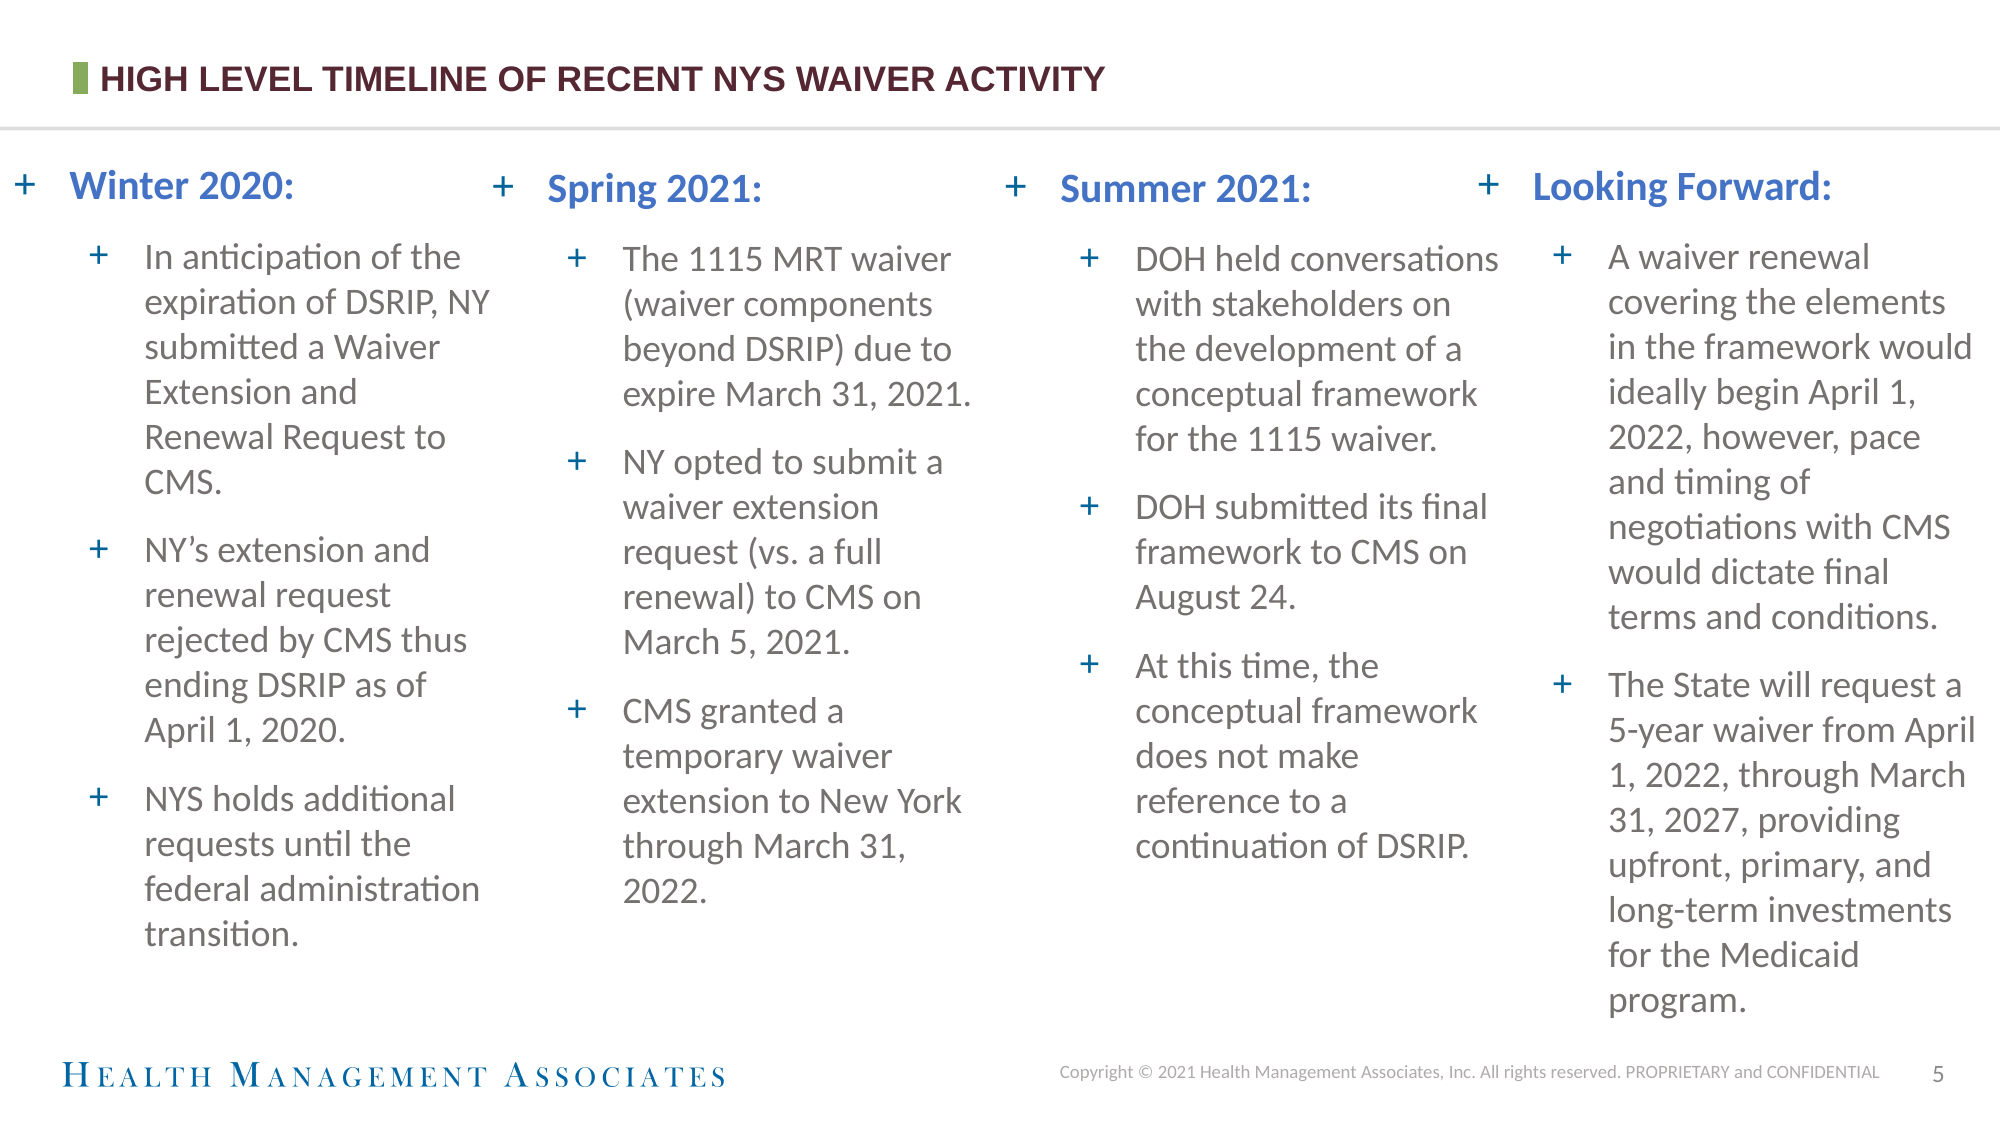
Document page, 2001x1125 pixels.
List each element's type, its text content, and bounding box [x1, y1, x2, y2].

text_box Winter 2020: In anticipation of the expiration of DSRIP, NY submitted a Waiver Extension and Renewal Request to CMS. NY’s extension and renewal request rejected by CMS thus ending DSRIP as of April 1, 2020. NYS holds additional requests until the federal administration transition. [0, 150, 512, 961]
text_box Looking Forward: A waiver renewal covering the elements in the framework would ideally begin April 1, 2022, however, pace and timing of negotiations with CMS would dictate final terms and conditions. The State will request a 5-year waiver from April 1, 2022, through March 31, 2027, providing upfront, primary, and long-term investments for the Medicaid program. [1462, 150, 1995, 1101]
text_box Summer 2021: DOH held conversations with stakeholders on the development of a conceptual framework for the 1115 waiver. DOH submitted its final framework to CMS on August 24. At this time, the conceptual framework does not make reference to a continuation of DSRIP. [989, 153, 1522, 874]
picture [62, 1062, 724, 1087]
text_box Spring 2021: The 1115 MRT waiver (waiver components beyond DSRIP) due to expire March 31, 2021. NY opted to submit a waiver extension request (vs. a full renewal) to CMS on March 5, 2021. CMS granted a temporary waiver extension to New York through March 31, 2022. [476, 153, 1009, 919]
text_box Copyright © 2021 Health Management Associates, Inc. All rights reserved. PROPRIETARY and CONFIDENTIAL [1045, 1052, 1907, 1090]
text_box High level timeline of recent nys waiver activity [85, 48, 1408, 106]
